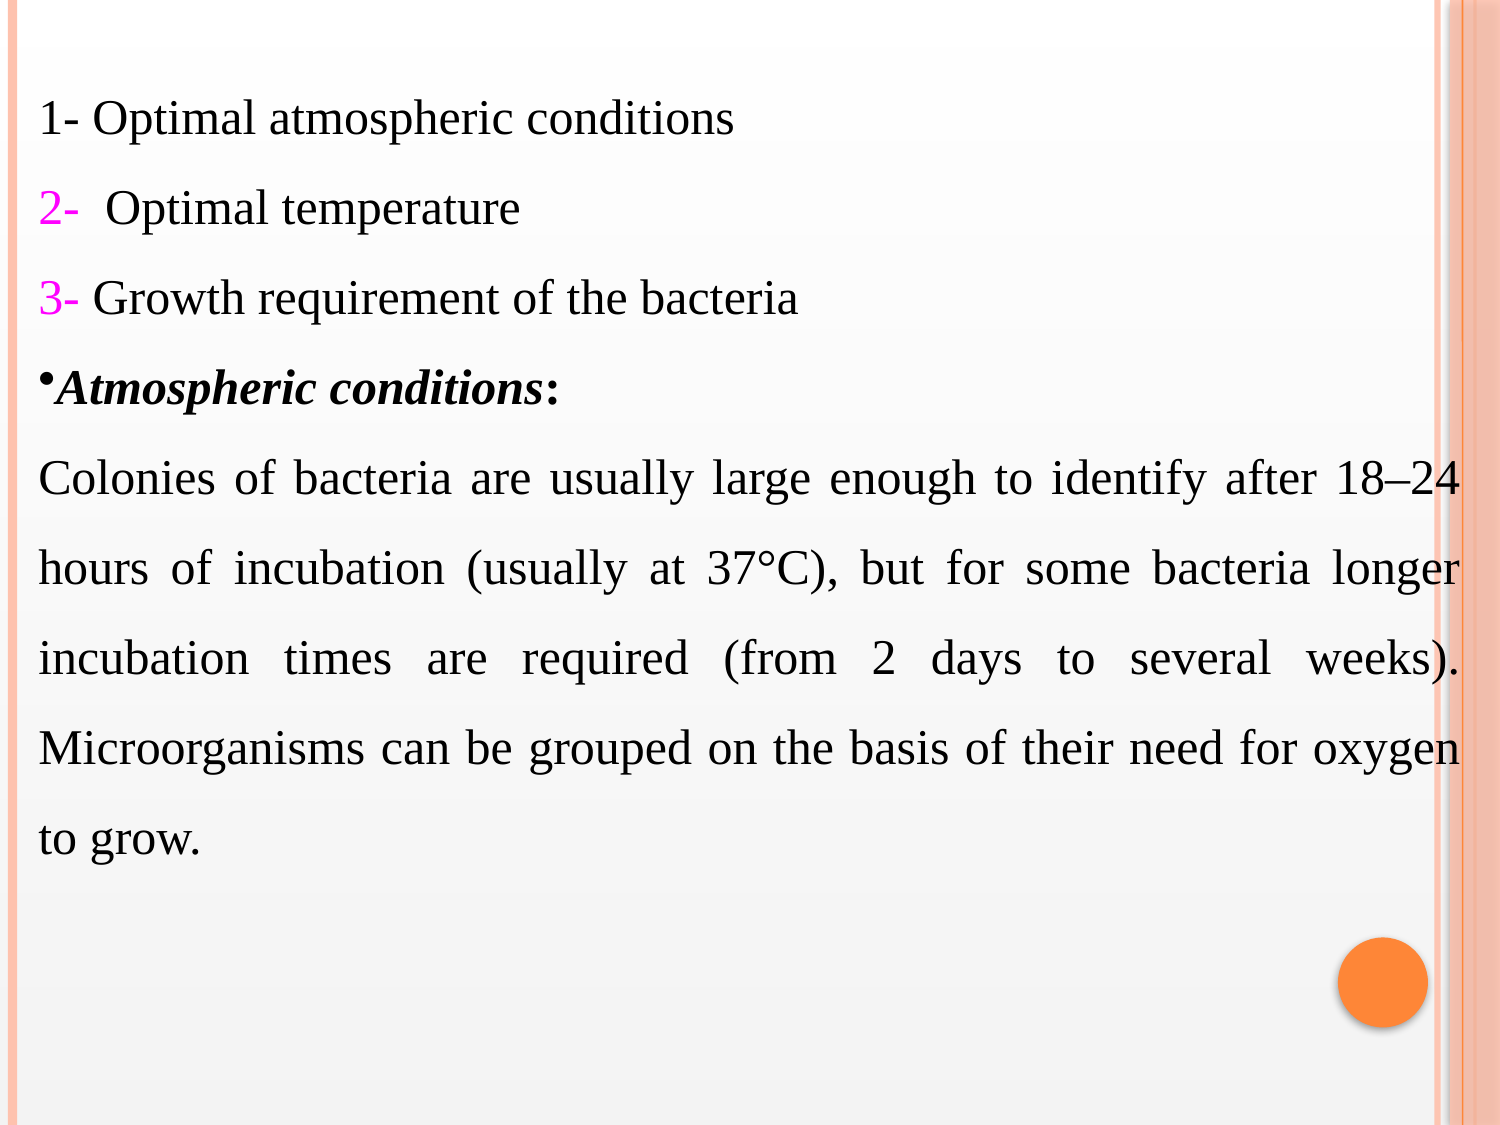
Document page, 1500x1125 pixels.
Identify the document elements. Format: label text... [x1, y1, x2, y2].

text_box 1- Optimal atmospheric conditions 2- Optimal temperature 3- Growth requirement of the bacteria Atmospheric conditions: Colonies of bacteria are usually large enough to identify after 18–24 hours of incubation (usually at 37°C), but for some bacteria longer incubation times are required (from 2 days to several weeks). Microorganisms can be grouped on the basis of their need for oxygen to grow. [23, 46, 1477, 872]
